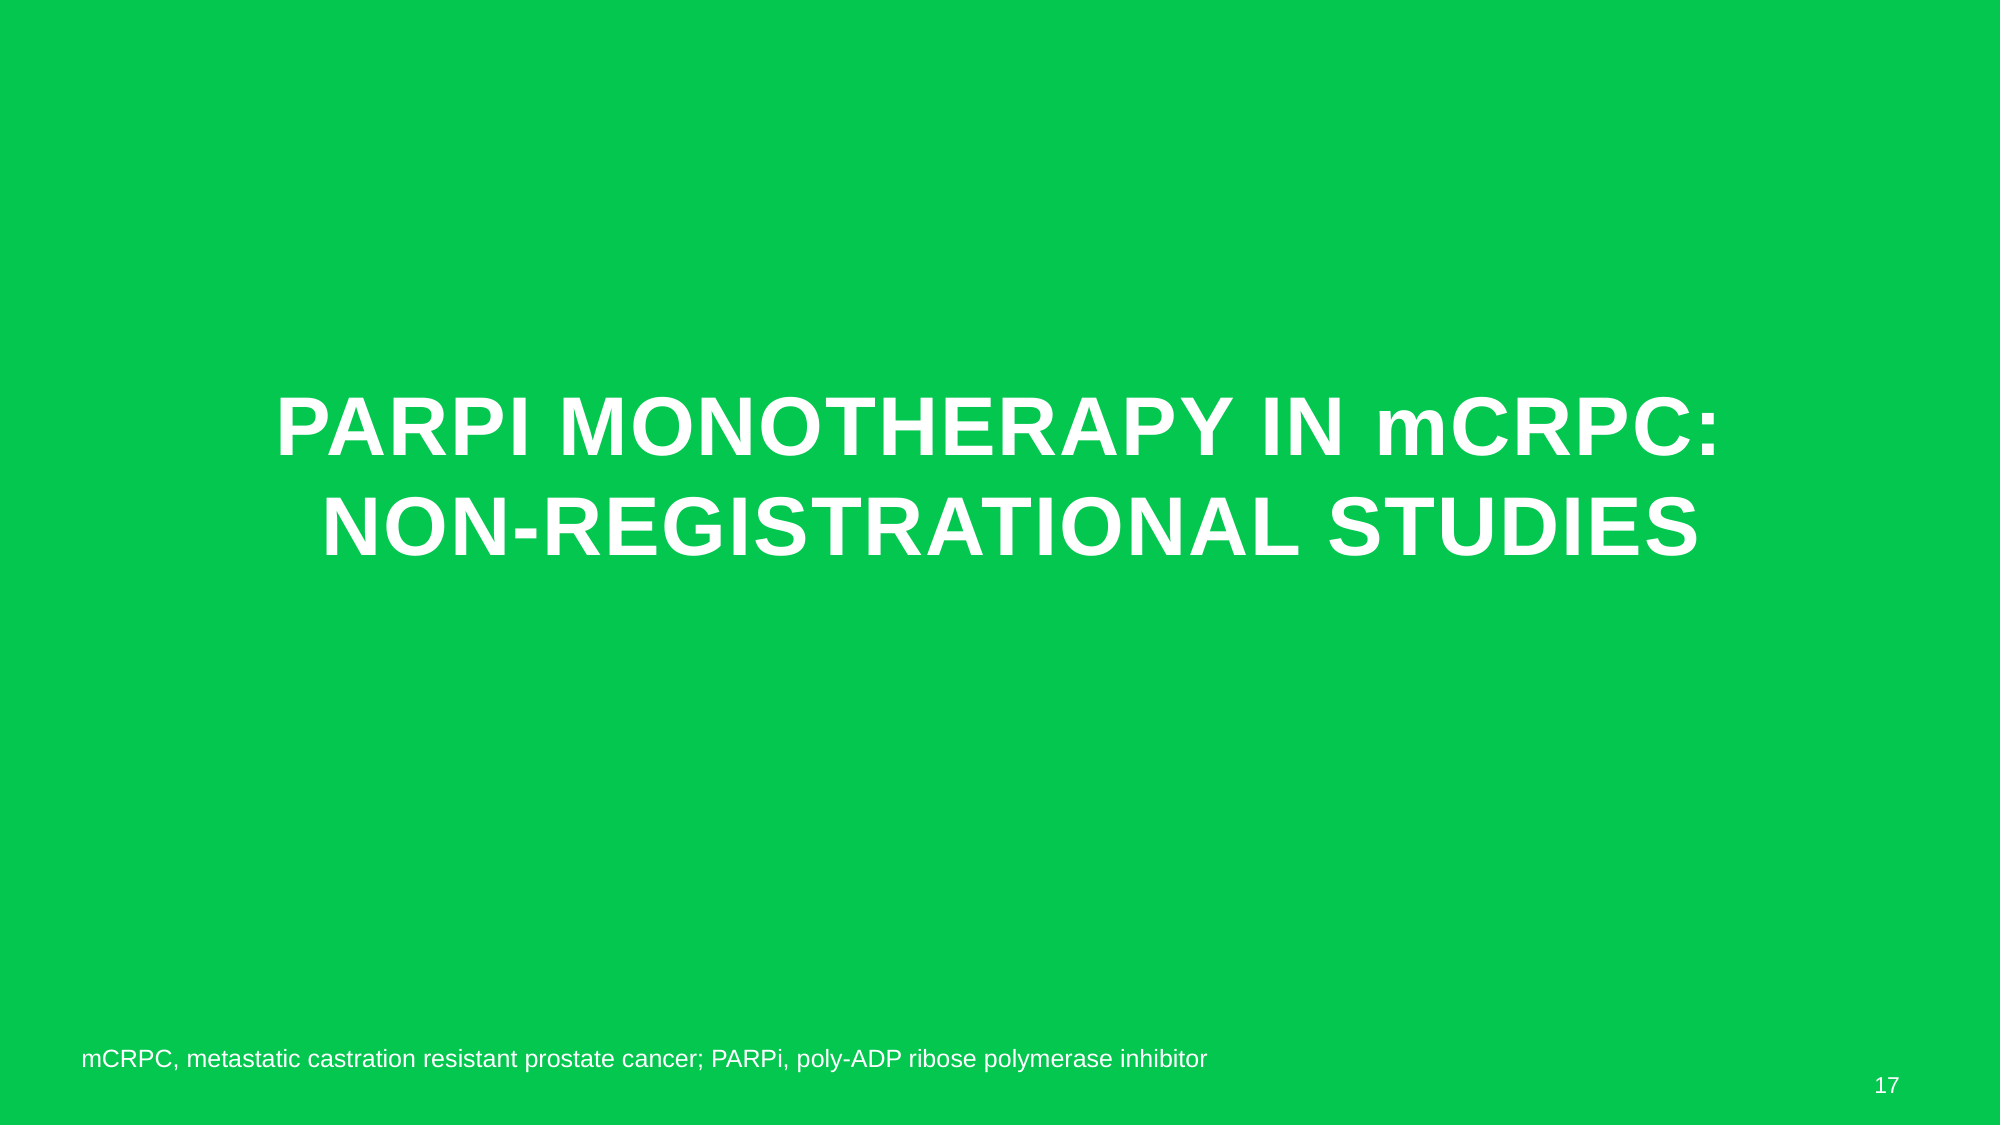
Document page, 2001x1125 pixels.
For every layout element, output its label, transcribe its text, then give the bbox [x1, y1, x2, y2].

text_box mCRPC, metastatic castration resistant prostate cancer; PARPi, poly-ADP ribose polymerase inhibitor [66, 1035, 1225, 1080]
slide_number 17 [1771, 1054, 1900, 1115]
title PARPi monotherapy in mCRPC: non-registrational studies [99, 45, 1900, 1000]
